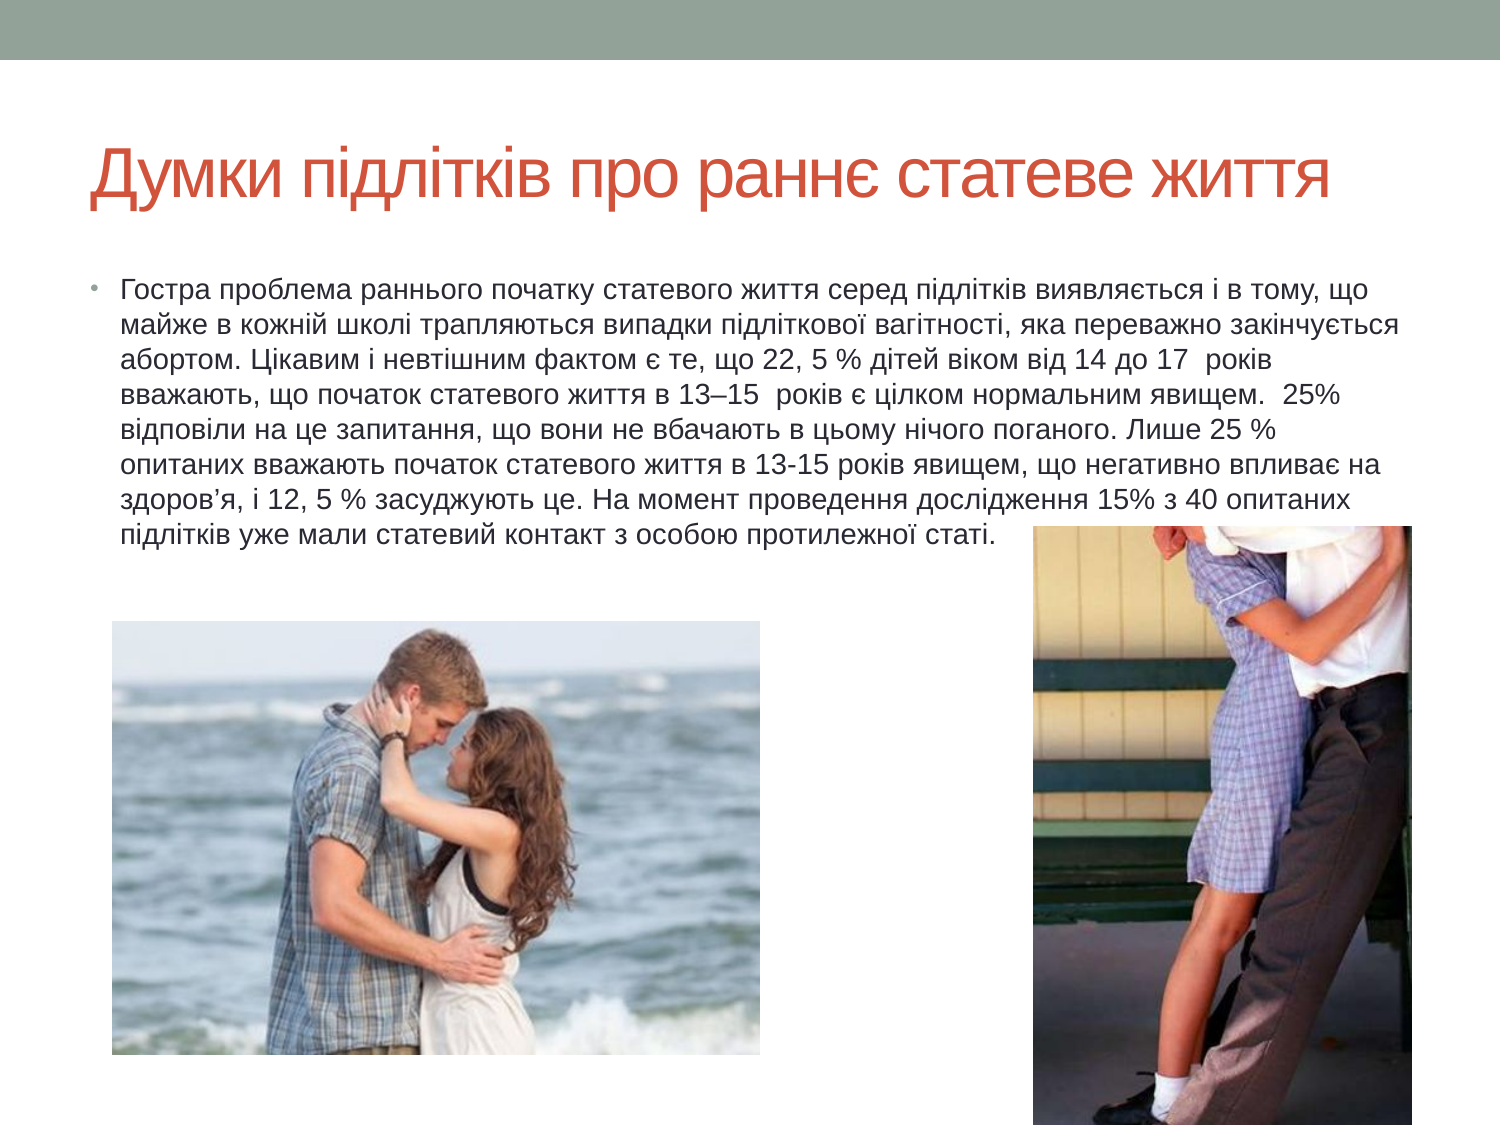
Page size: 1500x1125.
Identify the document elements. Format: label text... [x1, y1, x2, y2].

picture [111, 621, 760, 1055]
list Гостра проблема раннього початку статевого життя серед підлітків виявляється і в тому, що майже в кожній школі трапляються випадки підліткової вагітності, яка переважно закінчується абортом. Цікавим і невтішним фактом є те, що 22, 5 % дітей віком від 14 до 17 років вважають, що початок статевого життя в 13–15 років є цілком нормальним явищем. 25% відповіли на це запитання, що вони не вбачають в цьому нічого поганого. Лише 25 % опитаних вважають початок статевого життя в 13-15 років явищем, що негативно впливає на здоров’я, і 12, 5 % засуджують це. На момент проведення дослідження 15% з 40 опитаних підлітків уже мали статевий контакт з особою протилежної статі. [75, 262, 1425, 1063]
title Думки підлітків про раннє статеве життя [75, 87, 1425, 250]
picture [1033, 526, 1412, 1125]
